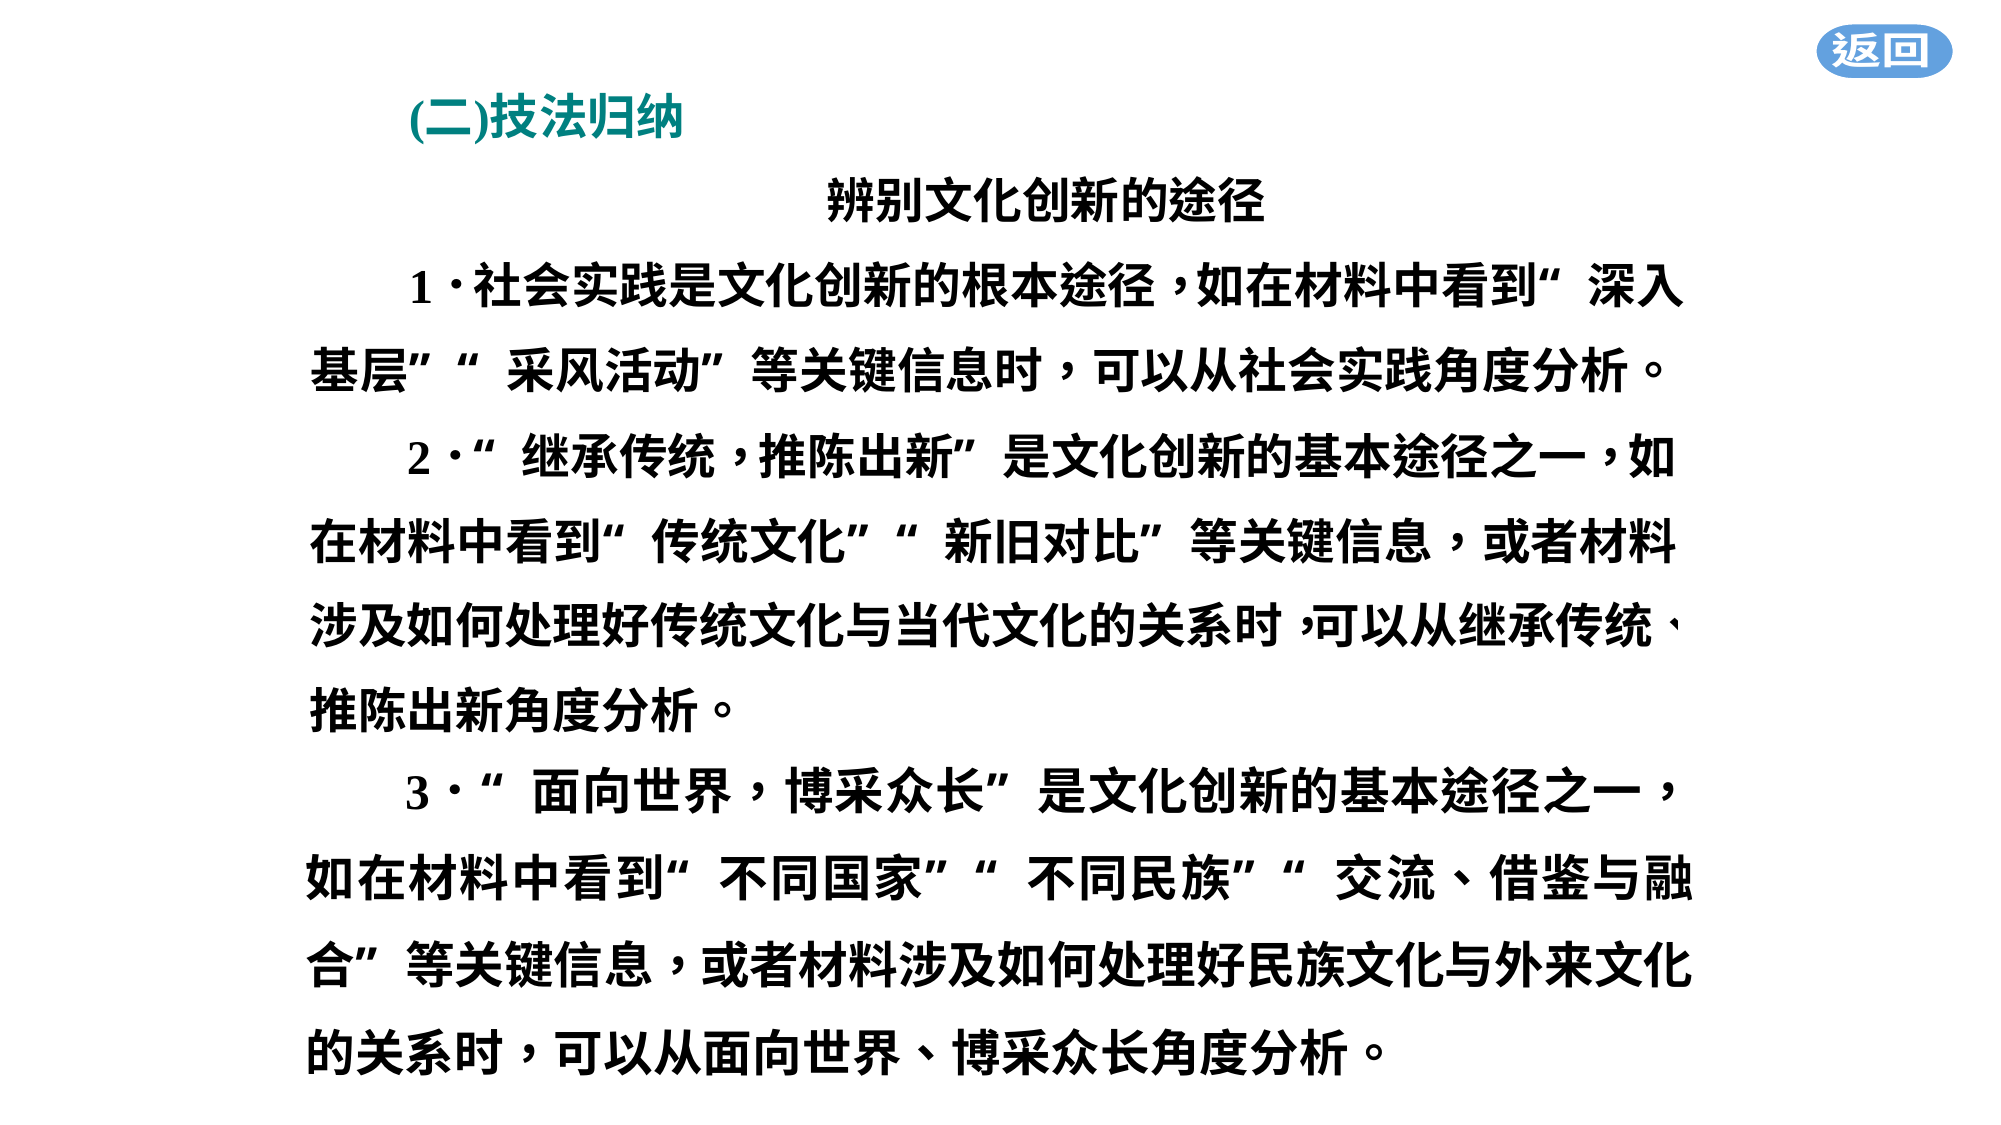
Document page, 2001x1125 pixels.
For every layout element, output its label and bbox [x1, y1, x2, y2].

text_box [305, 759, 1695, 1110]
text_box [309, 425, 1680, 759]
text_box [310, 85, 1686, 447]
